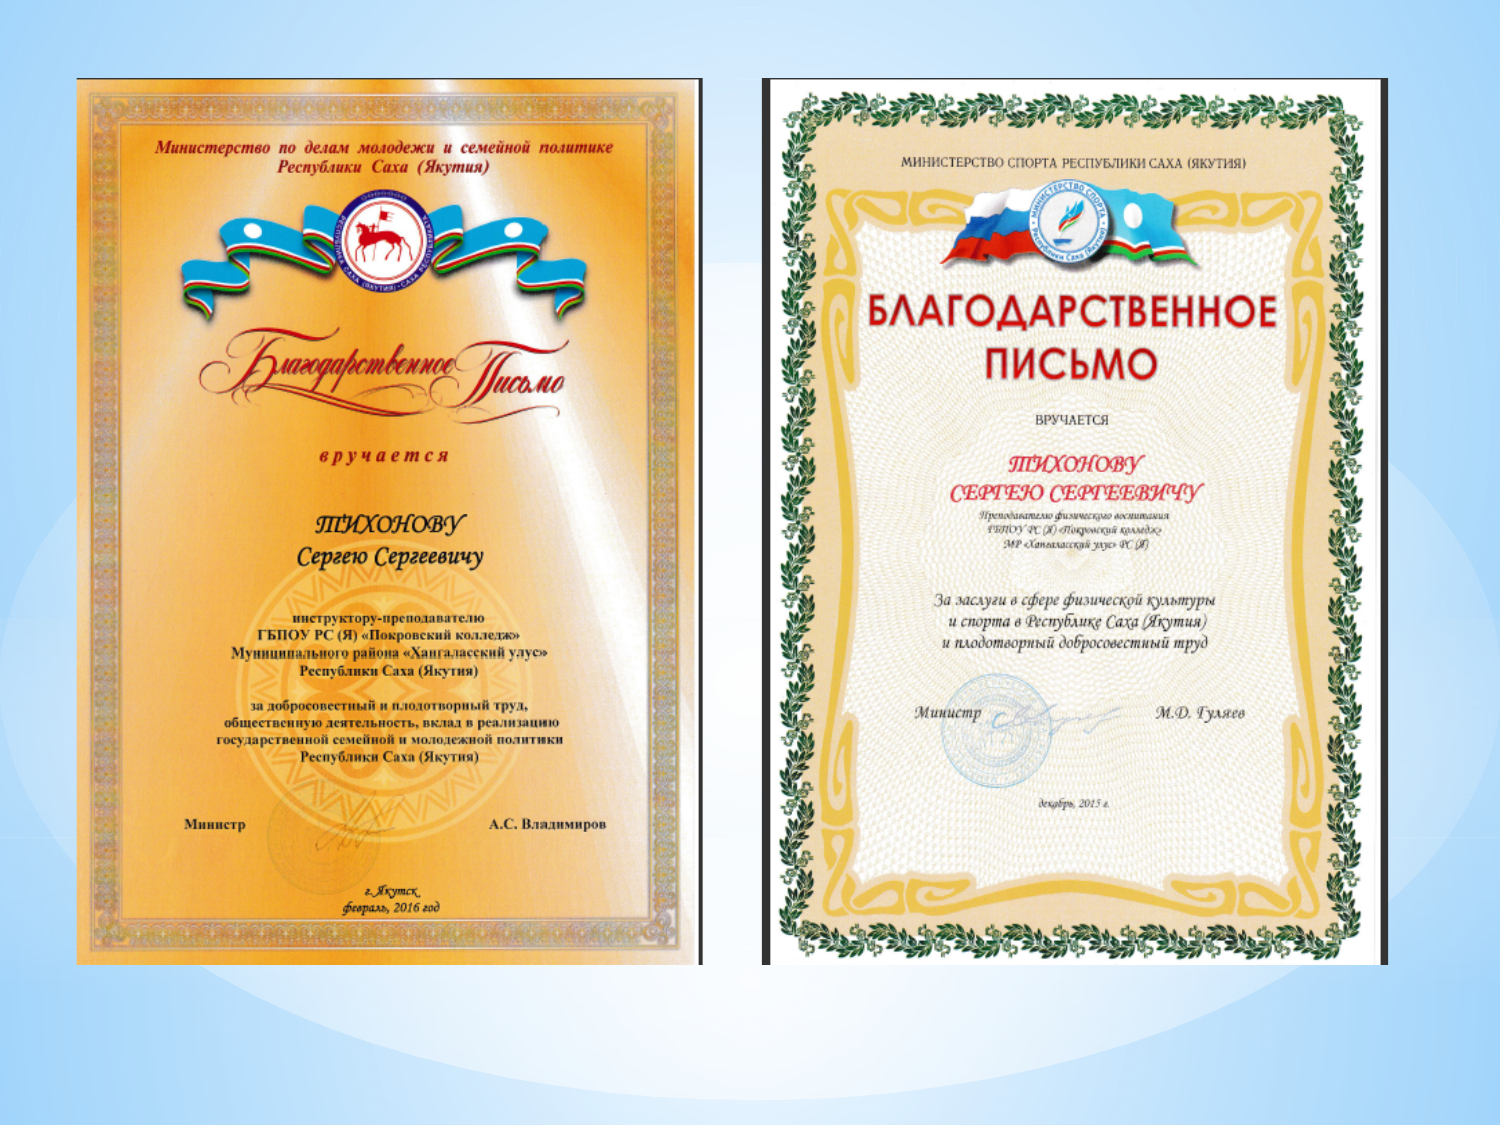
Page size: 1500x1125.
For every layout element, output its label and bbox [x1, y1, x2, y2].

picture [761, 77, 1389, 965]
list [76, 77, 703, 965]
